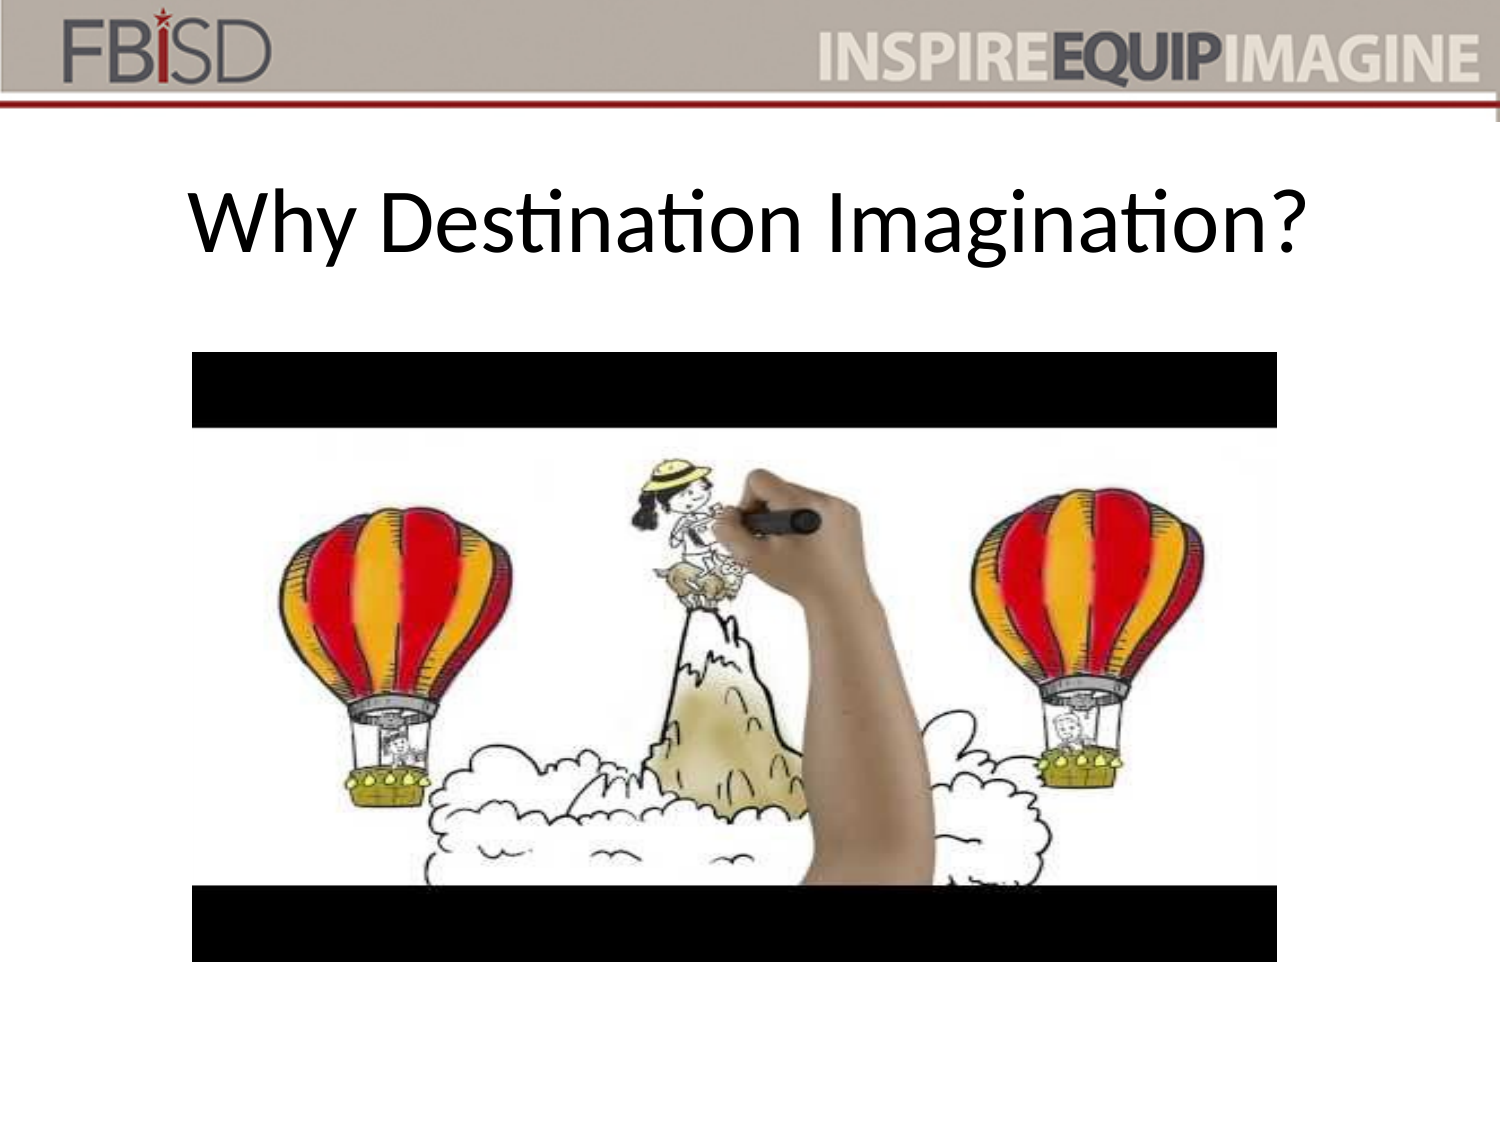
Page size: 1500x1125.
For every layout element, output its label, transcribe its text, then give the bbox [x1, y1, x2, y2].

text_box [191, 351, 1278, 963]
picture [0, 0, 1500, 123]
title Why Destination Imagination? [75, 131, 1425, 310]
